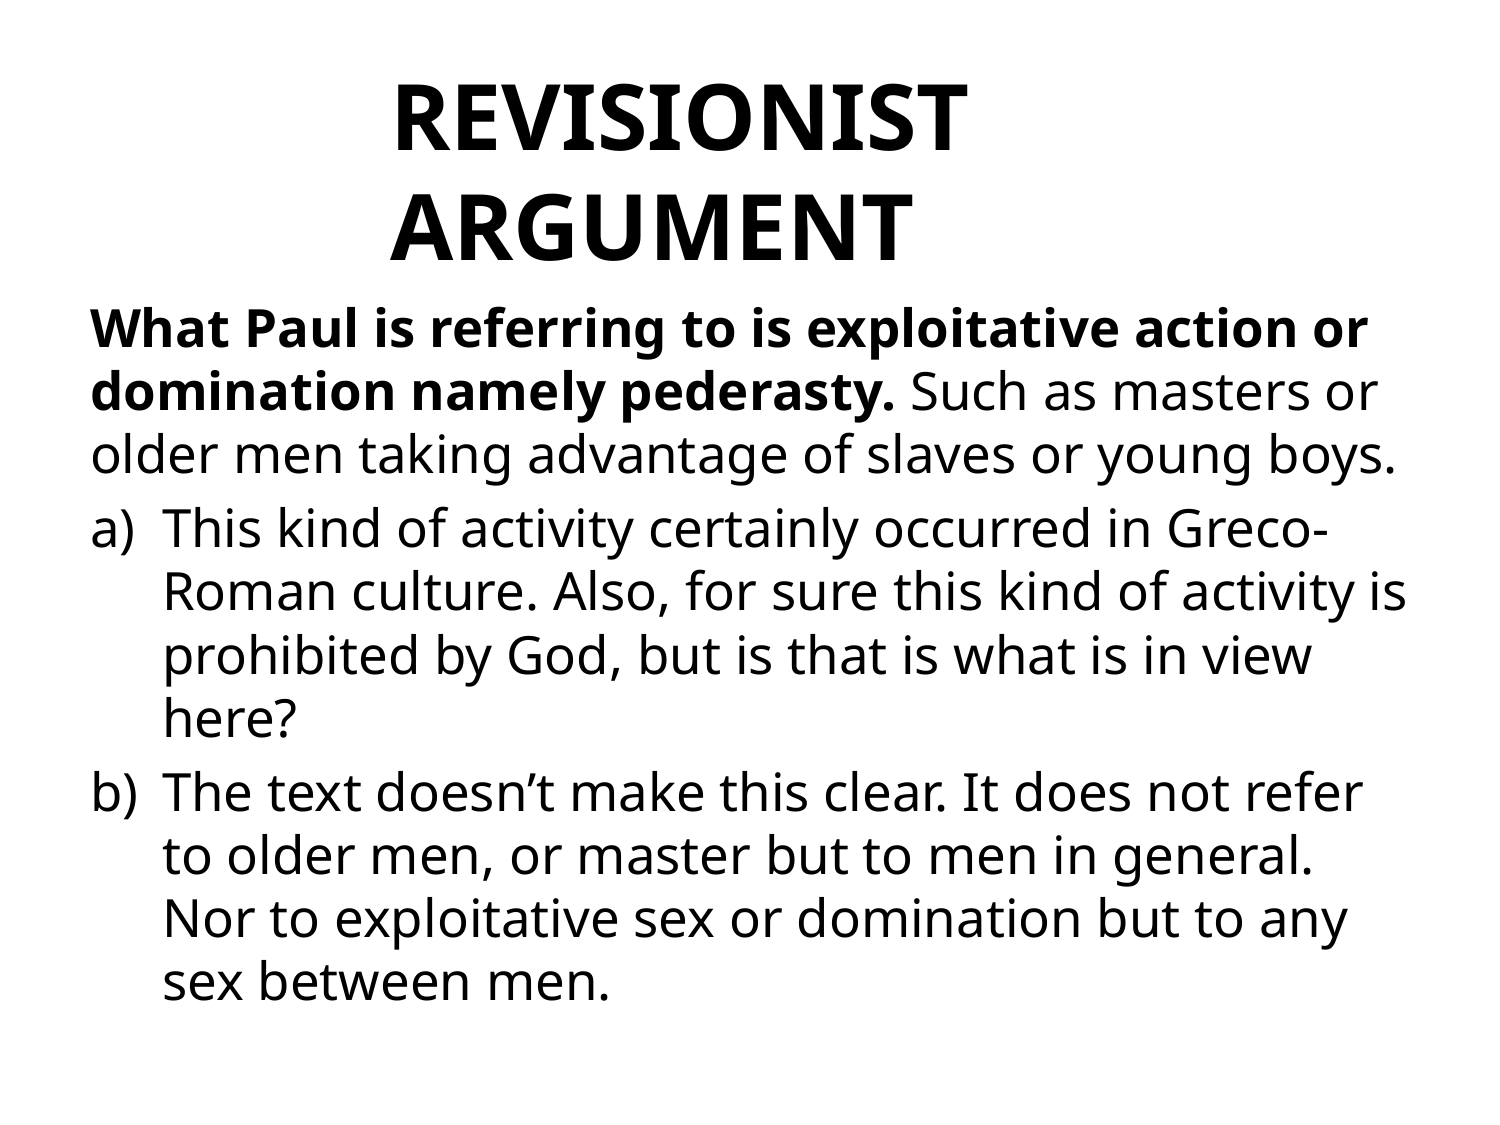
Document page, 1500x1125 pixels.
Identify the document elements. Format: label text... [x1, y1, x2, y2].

list What Paul is referring to is exploitative action or domination namely pederasty. Such as masters or older men taking advantage of slaves or young boys. This kind of activity certainly occurred in Greco-Roman culture. Also, for sure this kind of activity is prohibited by God, but is that is what is in view here? The text doesn’t make this clear. It does not refer to older men, or master but to men in general. Nor to exploitative sex or domination but to any sex between men. [75, 287, 1425, 1030]
title REVISIONIST ARGUMENT [375, 75, 1425, 263]
